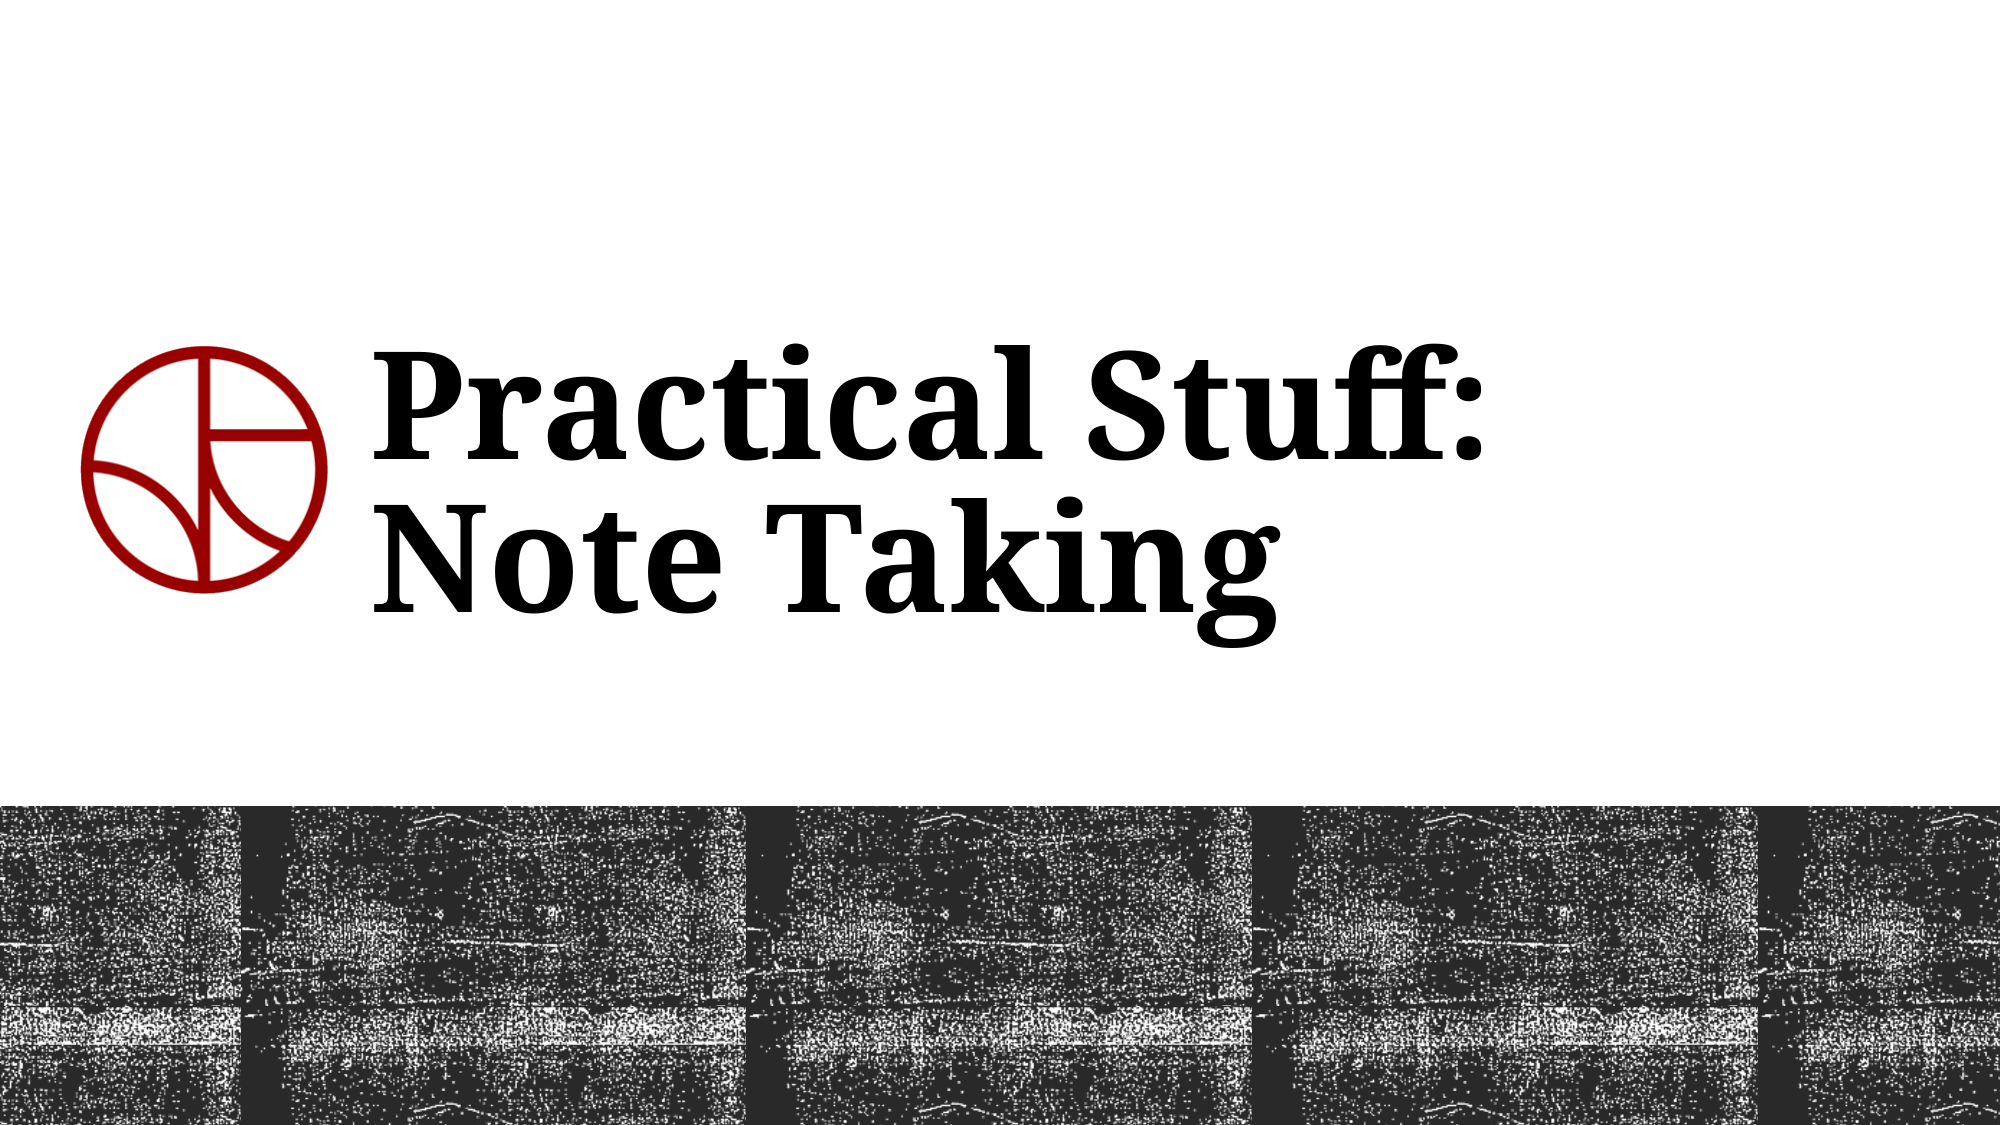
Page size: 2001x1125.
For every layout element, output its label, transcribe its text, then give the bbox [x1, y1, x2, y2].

text_box [0, 806, 2000, 1125]
title Practical Stuff: Note Taking [355, 201, 1878, 779]
picture [80, 346, 328, 594]
